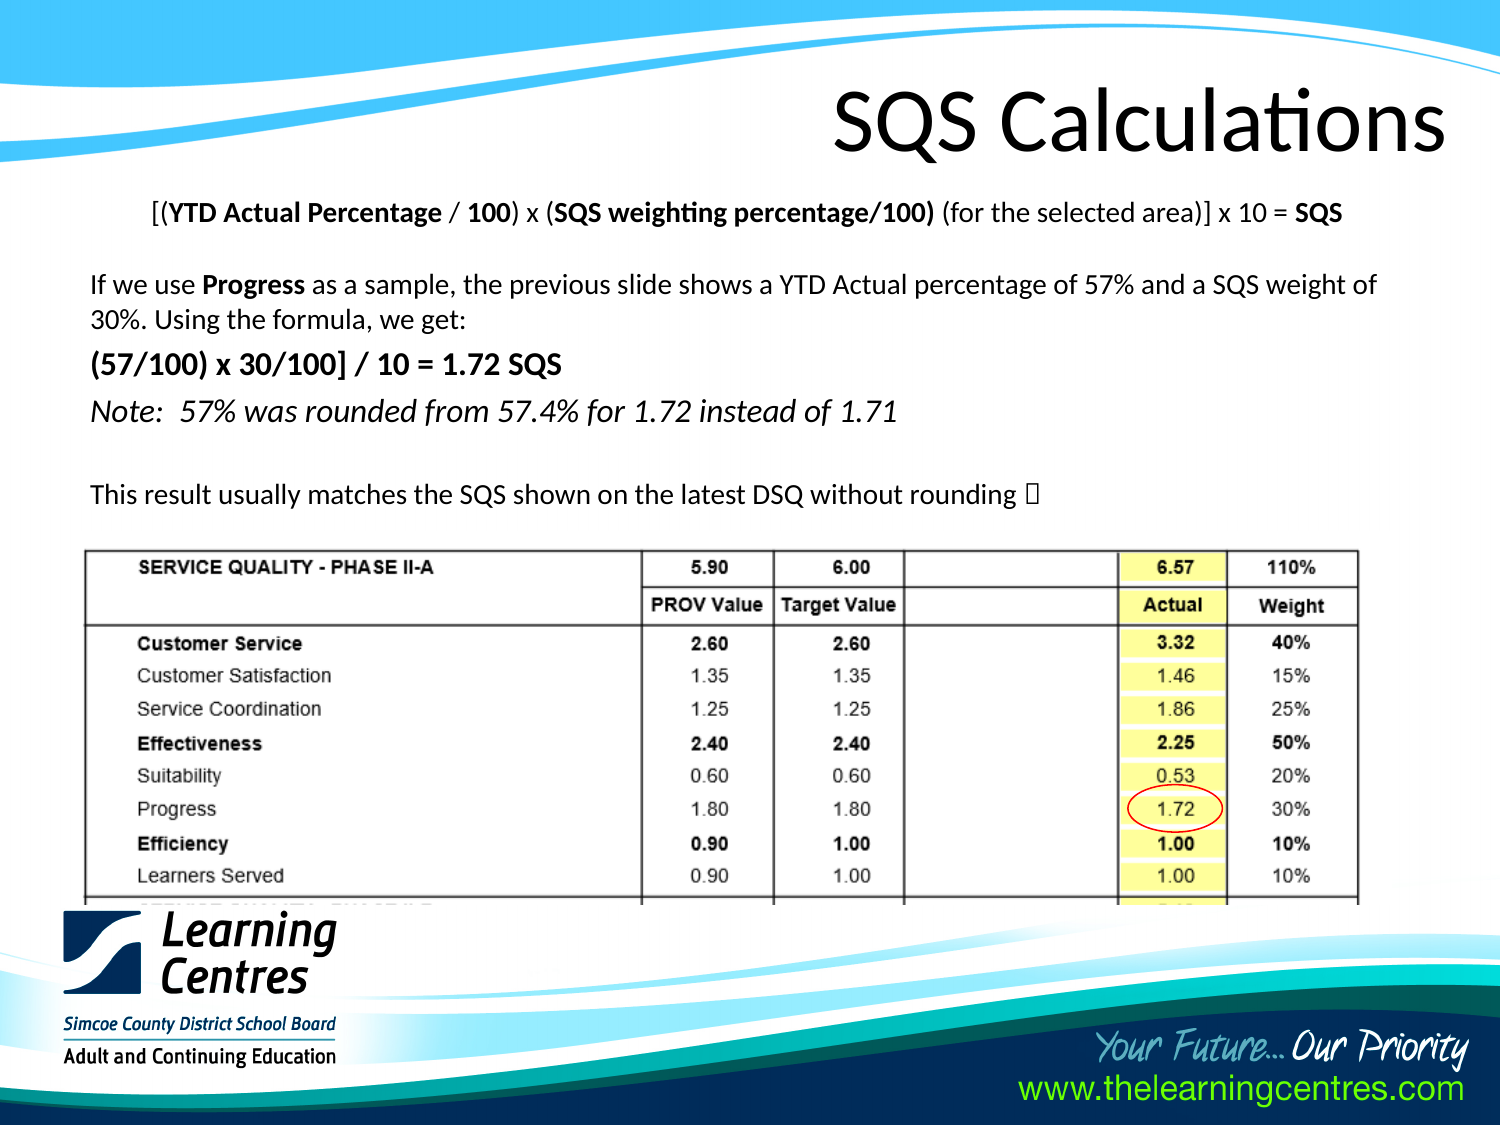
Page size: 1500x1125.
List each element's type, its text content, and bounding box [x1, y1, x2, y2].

picture [0, 0, 1500, 1125]
list [(YTD Actual Percentage / 100) x (SQS weighting percentage/100) (for the selected area)] x 10 = SQS If we use Progress as a sample, the previous slide shows a YTD Actual percentage of 57% and a SQS weight of 30%. Using the formula, we get: (57/100) x 30/100] / 10 = 1.72 SQS Note: 57% was rounded from 57.4% for 1.72 instead of 1.71 This result usually matches the SQS shown on the latest DSQ without rounding  [75, 185, 1425, 928]
title SQS Calculations [812, 45, 1469, 186]
